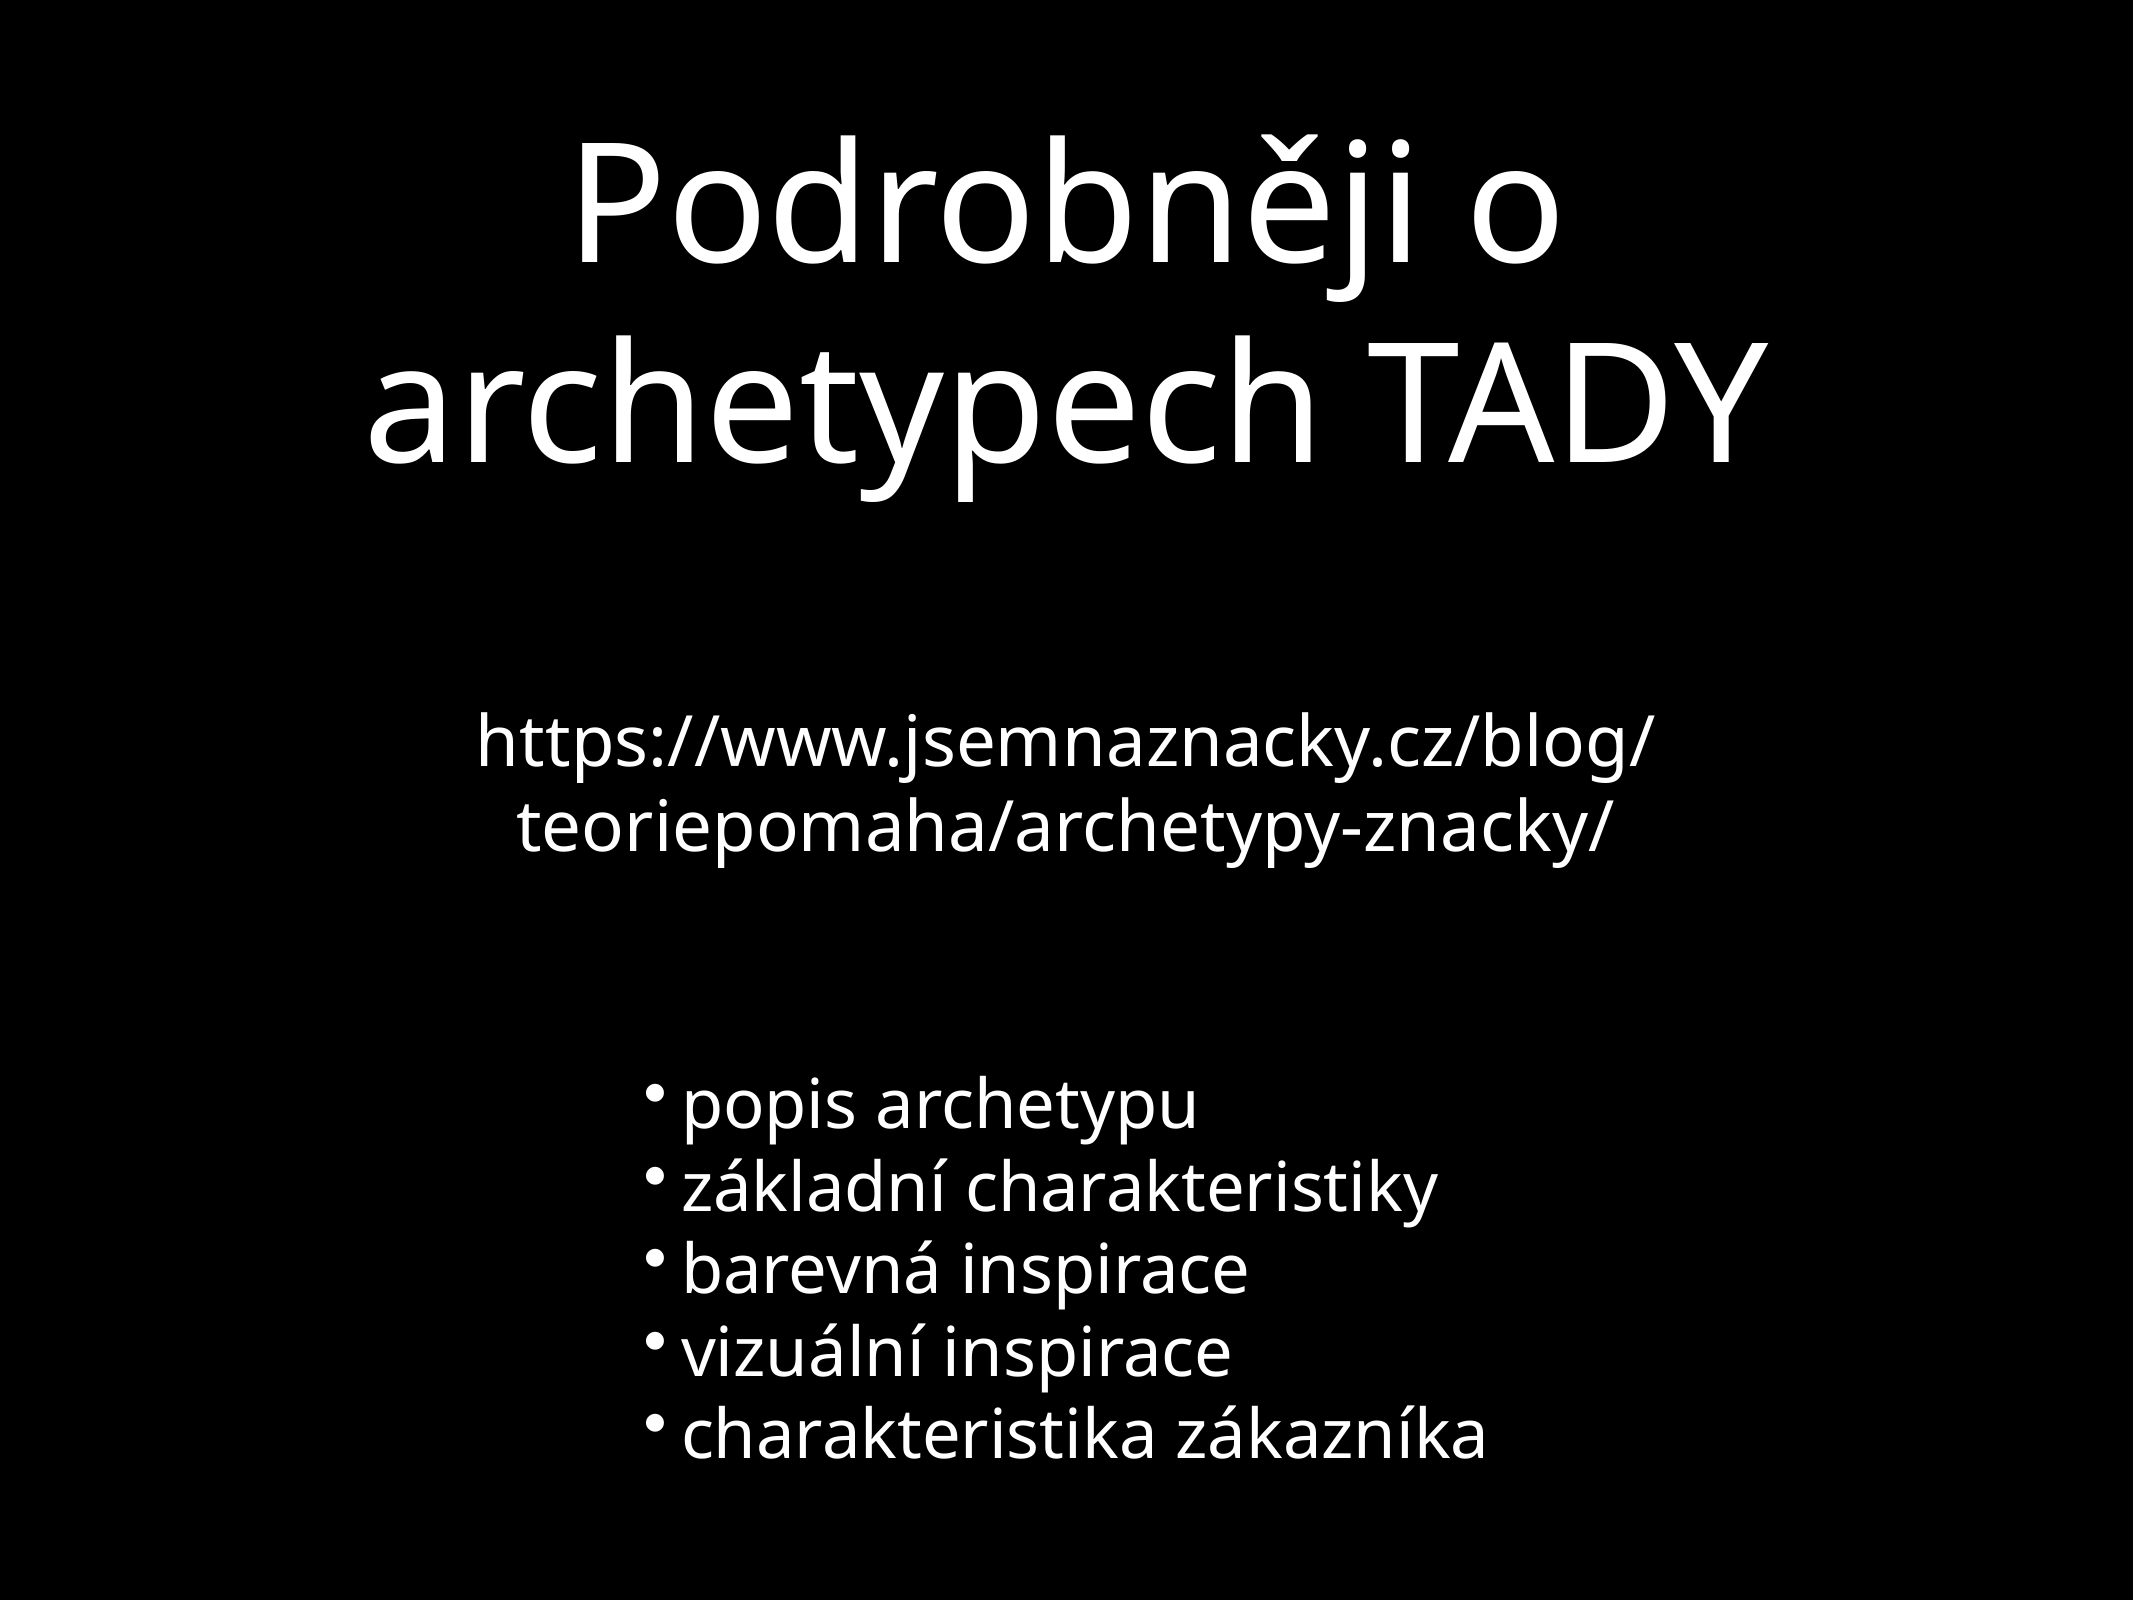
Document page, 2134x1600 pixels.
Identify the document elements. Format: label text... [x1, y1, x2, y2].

subtitle https://www.jsemnaznacky.cz/blog/teoriepomaha/archetypy-znacky/ [207, 686, 1926, 873]
title Podrobněji o archetypech TADY [207, 0, 1926, 505]
text_box popis archetypu základní charakteristiky barevná inspirace vizuální inspirace charakteristika zákazníka [635, 1051, 1498, 1481]
